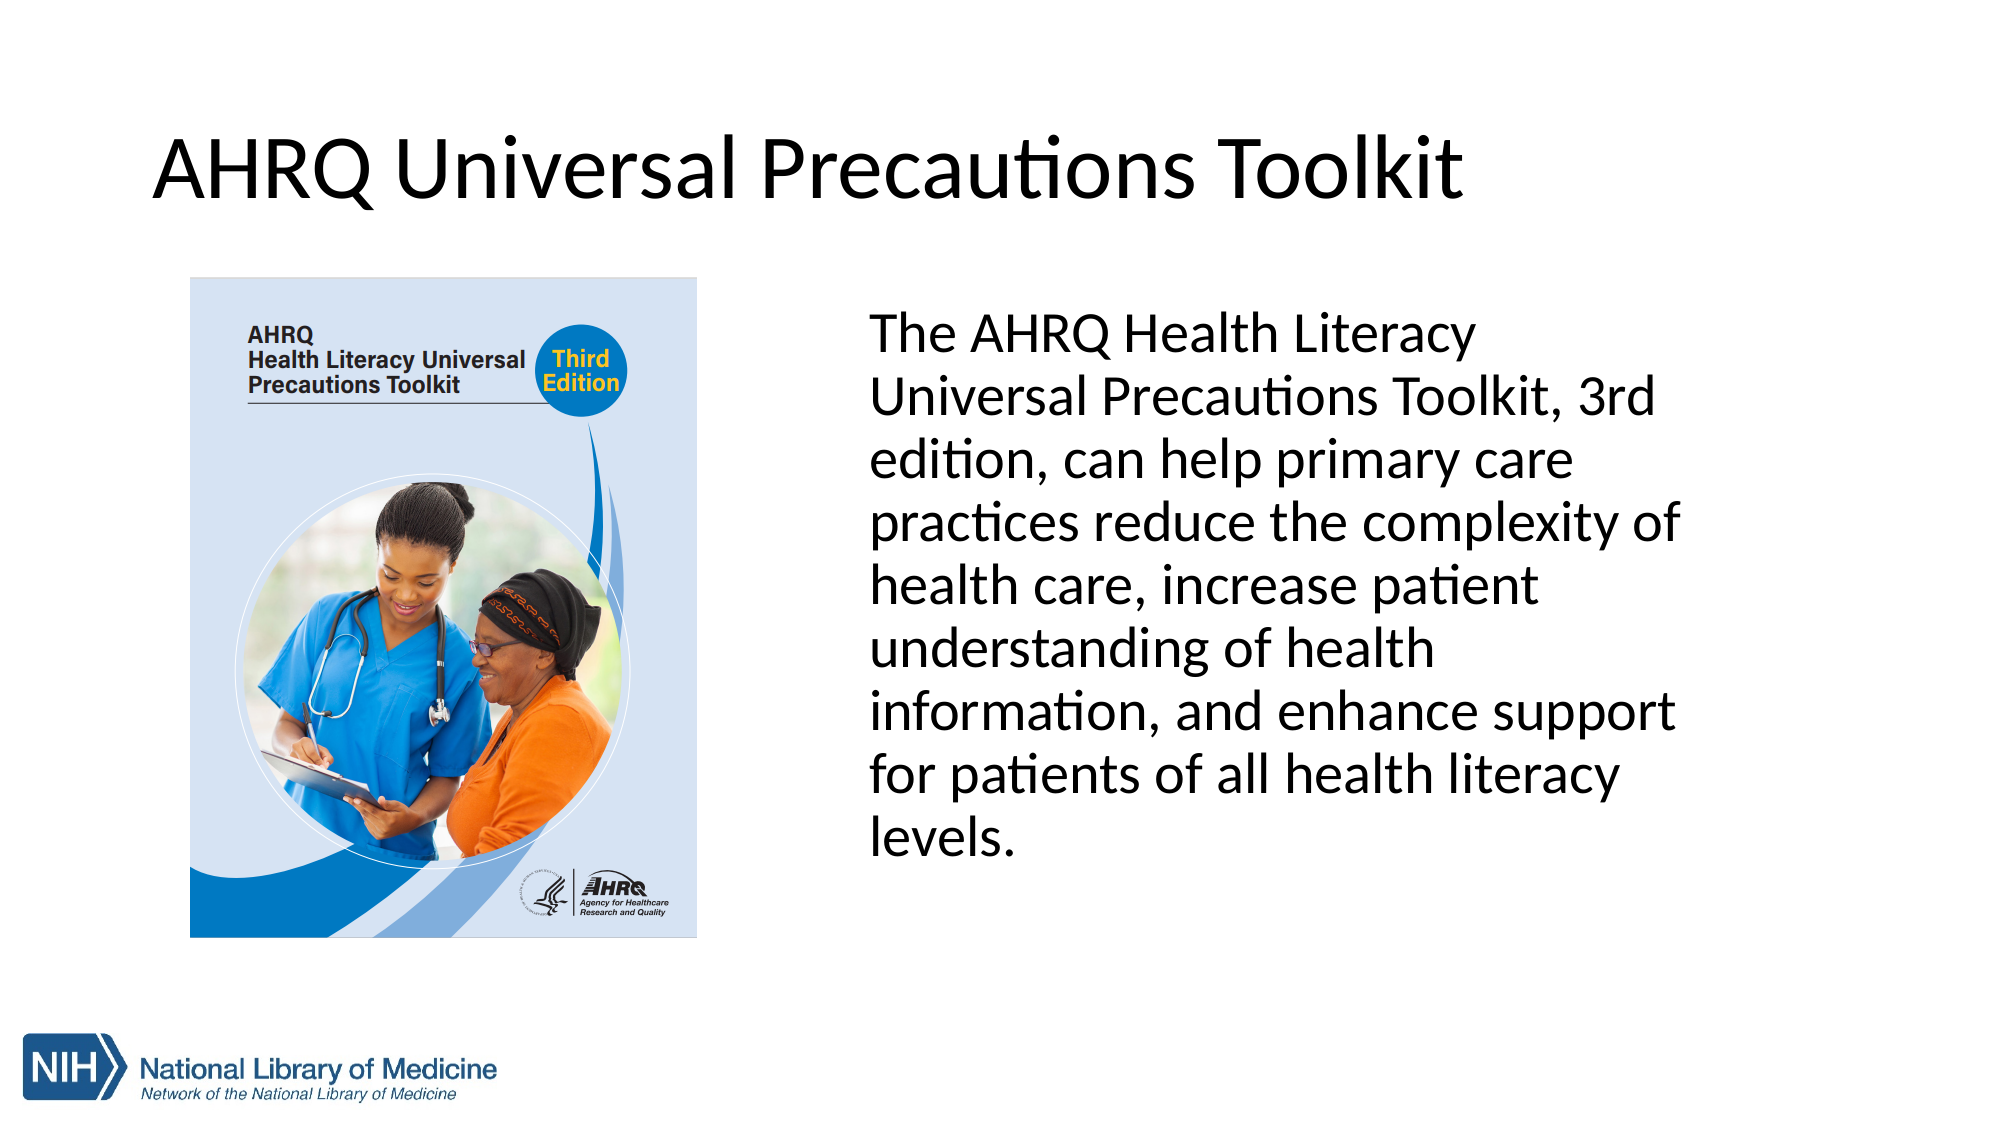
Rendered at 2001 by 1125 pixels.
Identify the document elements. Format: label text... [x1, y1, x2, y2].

picture [22, 1033, 497, 1110]
list The AHRQ Health Literacy Universal Precautions Toolkit, 3rd edition, can help primary care practices reduce the complexity of health care, increase patient understanding of health information, and enhance support for patients of all health literacy levels. [854, 294, 1705, 1009]
title AHRQ Universal Precautions Toolkit [137, 59, 1863, 278]
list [190, 277, 697, 938]
